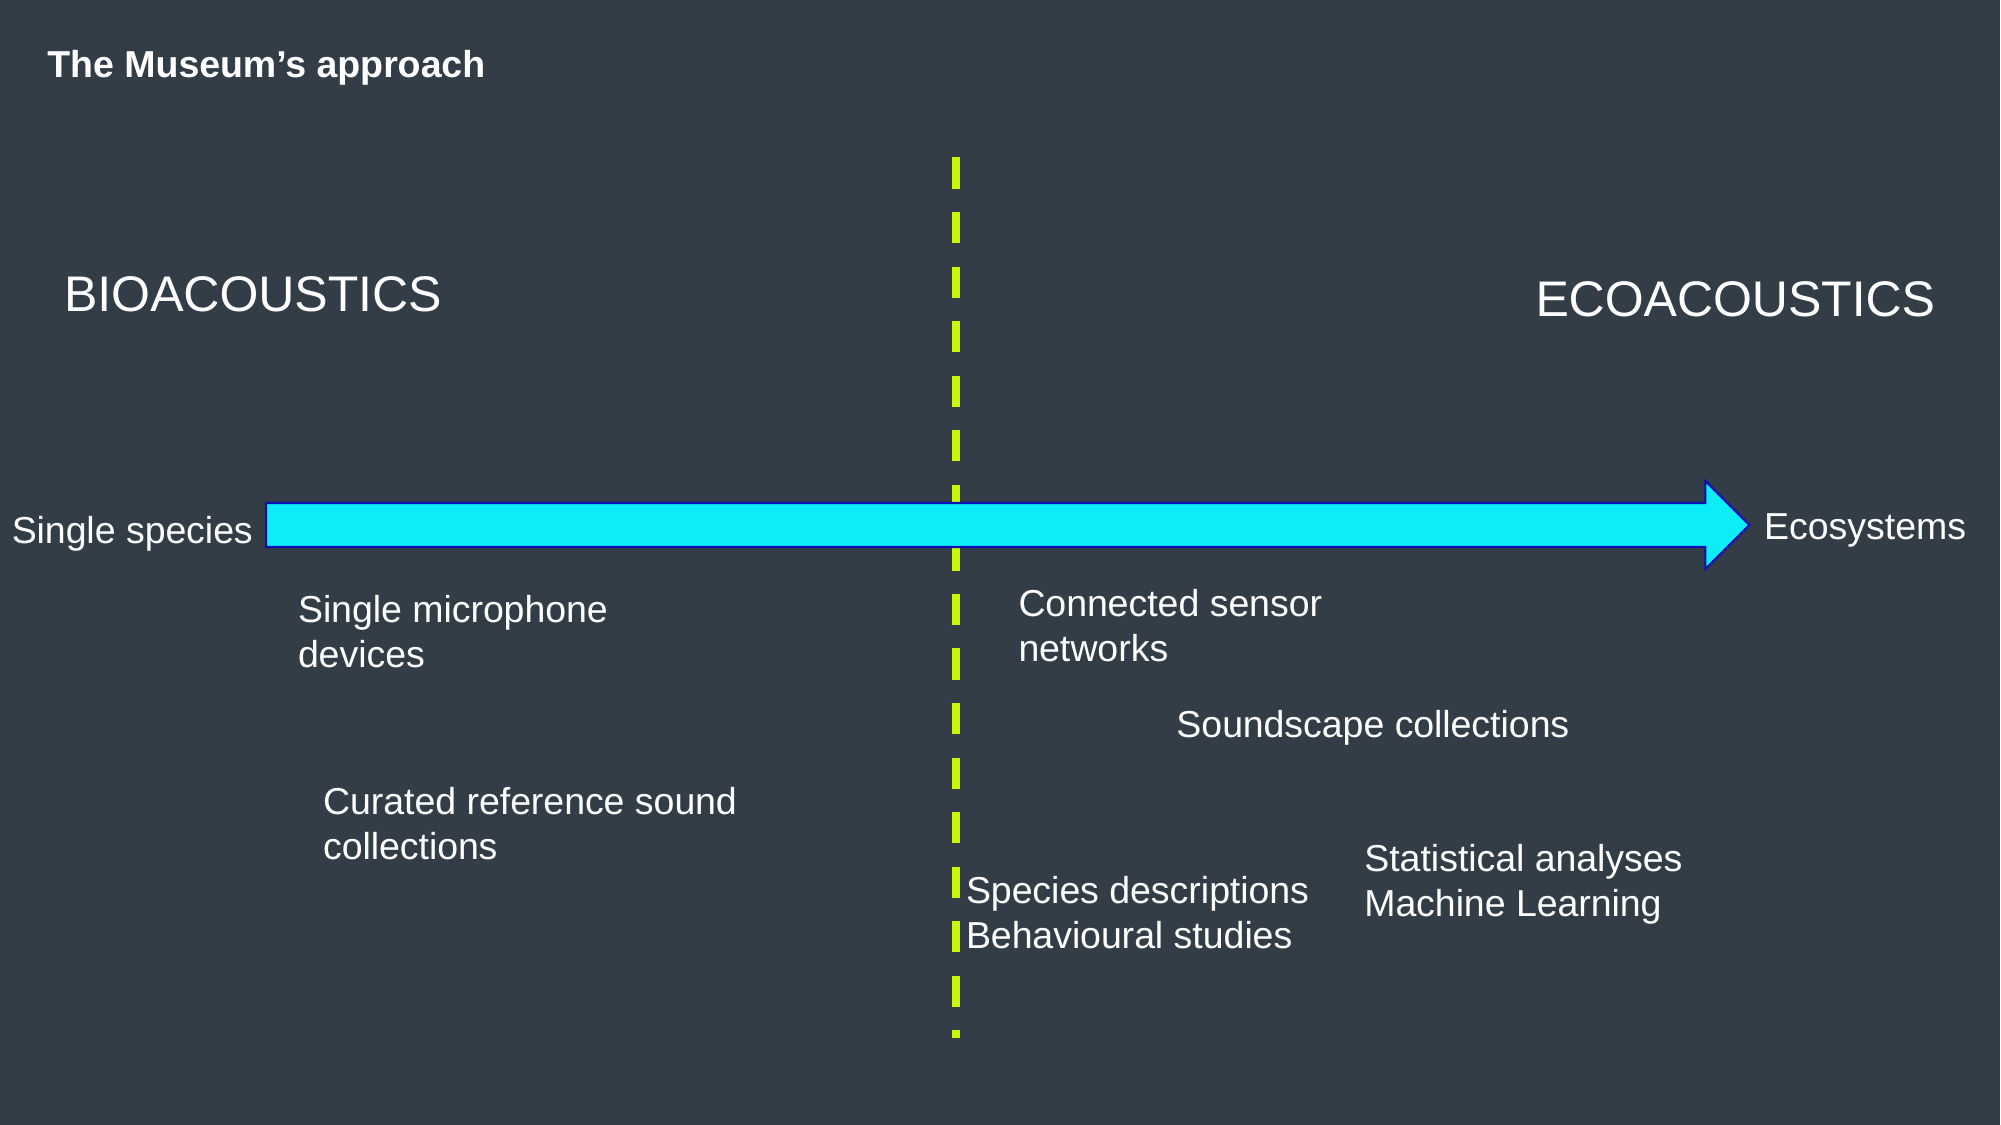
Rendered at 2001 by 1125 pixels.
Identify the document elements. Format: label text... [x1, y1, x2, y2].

text_box Species descriptions Behavioural studies [957, 858, 1383, 964]
text_box Ecosystems [1749, 494, 2000, 555]
text_box Statistical analyses Machine Learning [1349, 826, 1818, 932]
text_box Curated reference sound collections [308, 769, 776, 875]
title The Museum’s approach [47, 39, 993, 84]
text_box Single species [0, 498, 329, 559]
text_box ECOACOUSTICS [1520, 259, 1951, 335]
text_box [329, 501, 956, 549]
text_box Single microphone devices [283, 577, 751, 683]
text_box [957, 478, 1749, 572]
text_box Soundscape collections [1161, 692, 1630, 753]
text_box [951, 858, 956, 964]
text_box Connected sensor networks [1003, 571, 1472, 677]
text_box BIOACOUSTICS [49, 253, 457, 329]
